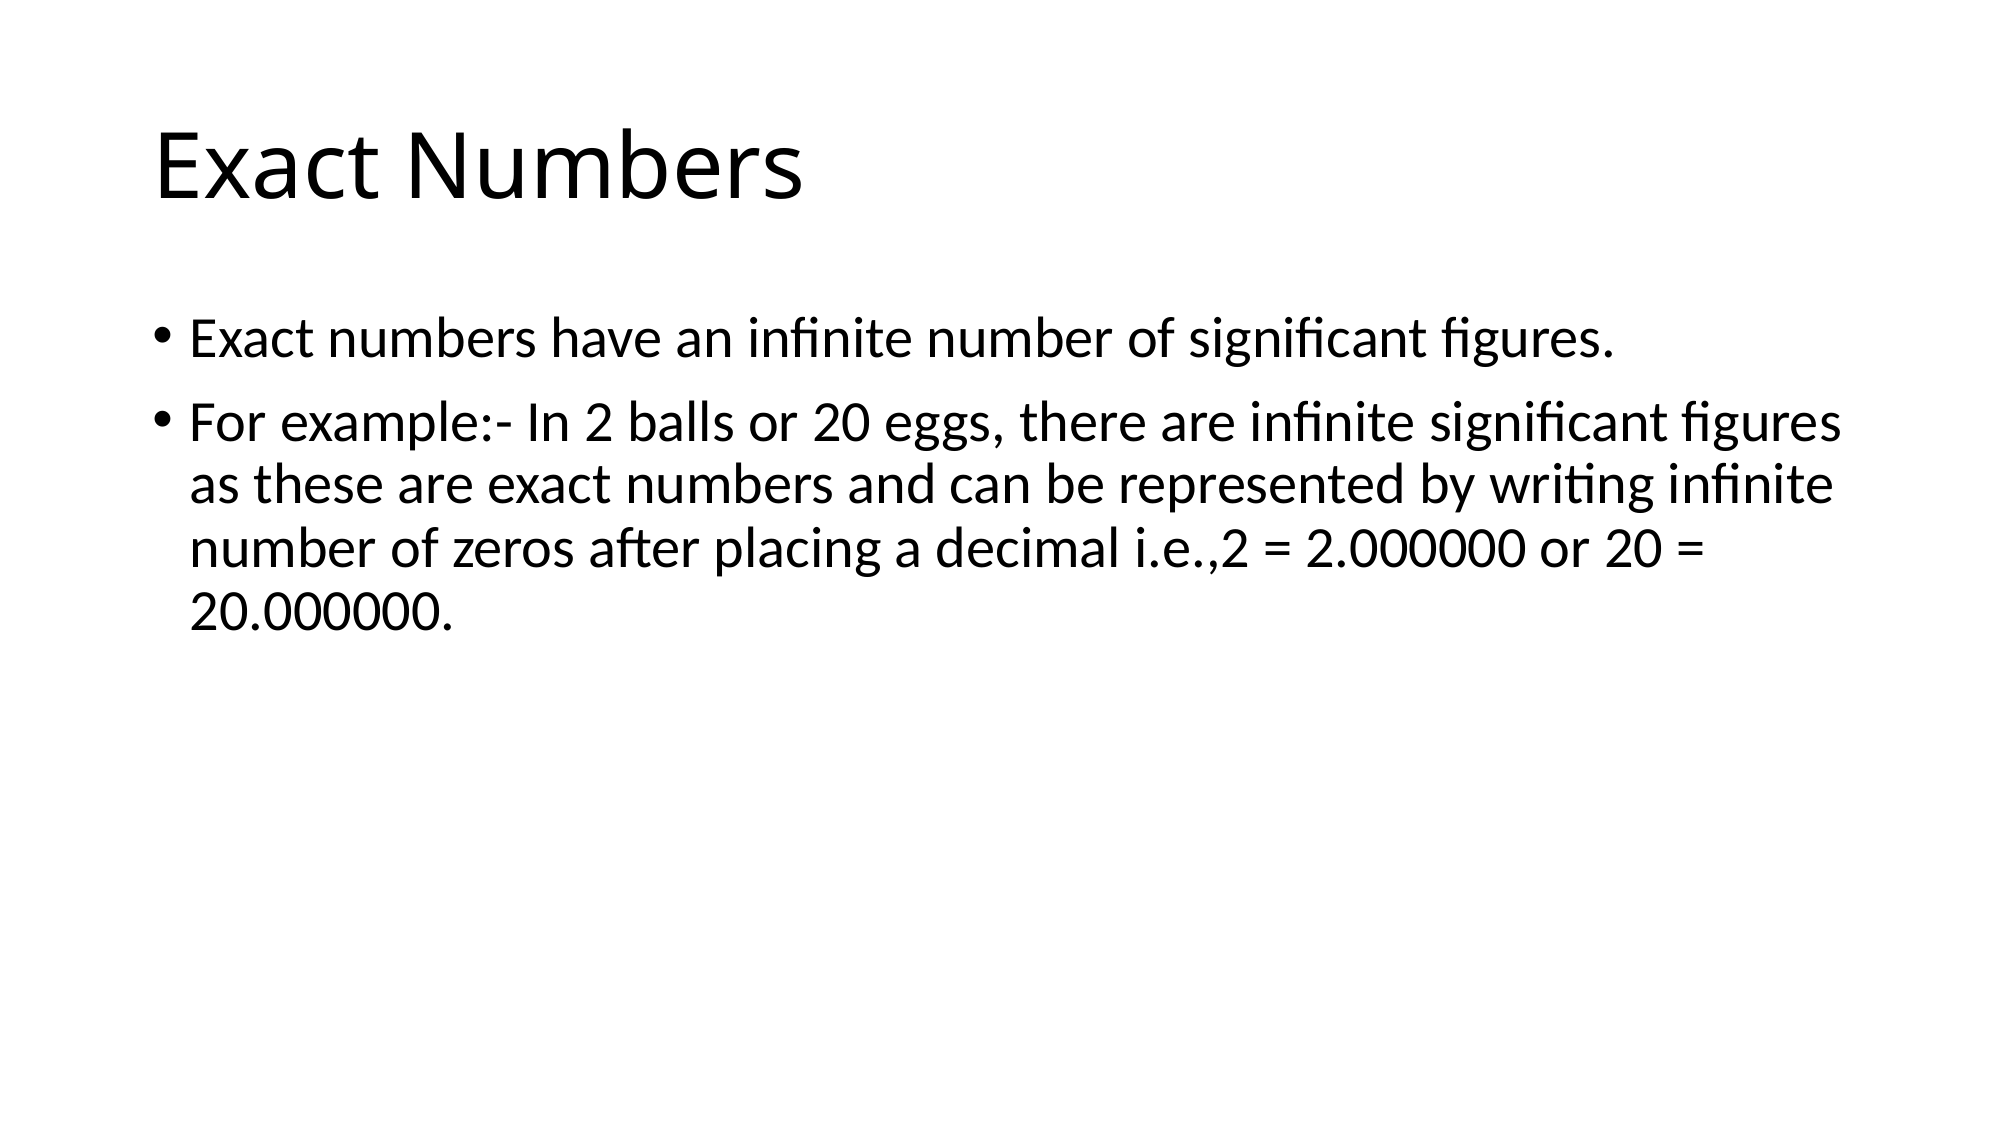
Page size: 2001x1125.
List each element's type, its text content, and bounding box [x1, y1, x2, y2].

title Exact Numbers [137, 59, 1863, 278]
list Exact numbers have an infinite number of significant figures. For example:- In 2 balls or 20 eggs, there are infinite significant figures as these are exact numbers and can be represented by writing infinite number of zeros after placing a decimal i.e.,2 = 2.000000 or 20 = 20.000000. [137, 299, 1863, 1014]
